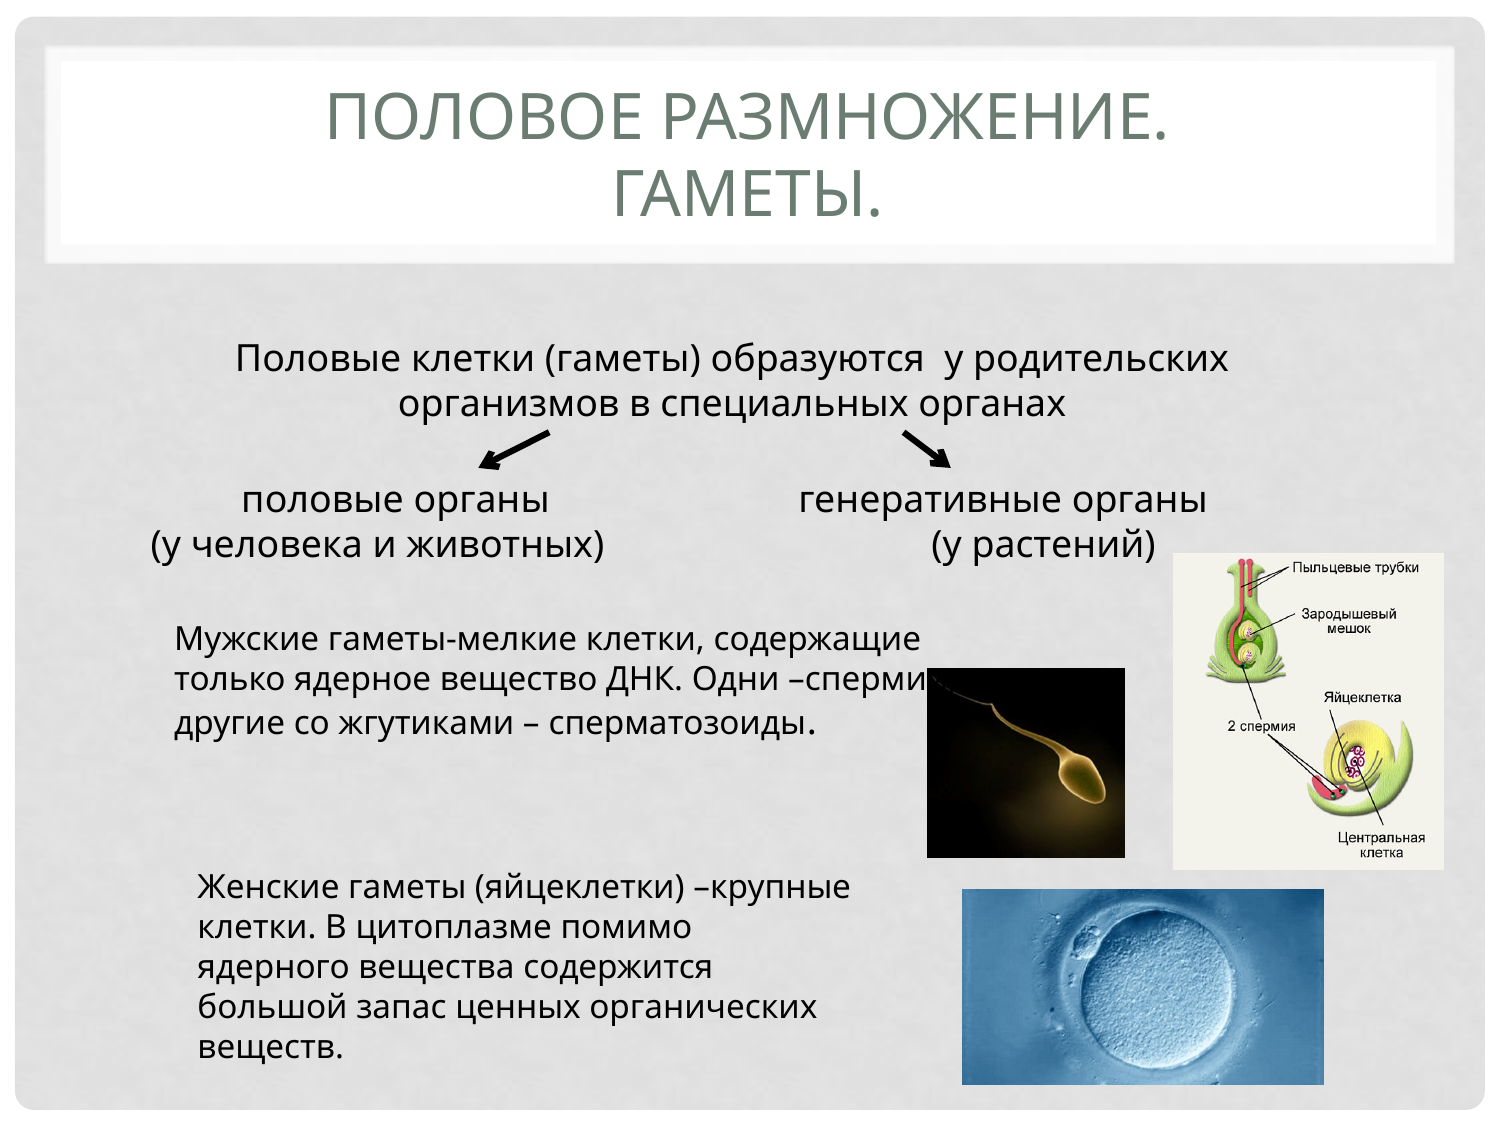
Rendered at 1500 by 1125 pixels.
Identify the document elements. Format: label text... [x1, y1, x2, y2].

text_box Половые клетки (гаметы) образуются у родительских организмов в специальных органах [159, 326, 1306, 431]
picture [962, 889, 1324, 1085]
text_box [477, 432, 550, 469]
text_box Женские гаметы (яйцеклетки) –крупные клетки. В цитоплазме помимо ядерного вещества содержится большой запас ценных органических веществ. [182, 857, 869, 1073]
text_box Мужские гаметы-мелкие клетки, содержащие только ядерное вещество ДНК. Одни –спермии, другие со жгутиками – сперматозоиды. [159, 609, 987, 750]
text_box половые органы (у человека и животных) [135, 467, 656, 573]
title ПОЛОВОЕ РАЗМНОЖЕНИЕ. ГАМЕТЫ. [69, 66, 1425, 238]
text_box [903, 432, 951, 469]
picture [1173, 552, 1444, 870]
picture [926, 668, 1125, 858]
text_box генеративные органы (у растений) [783, 467, 1304, 573]
